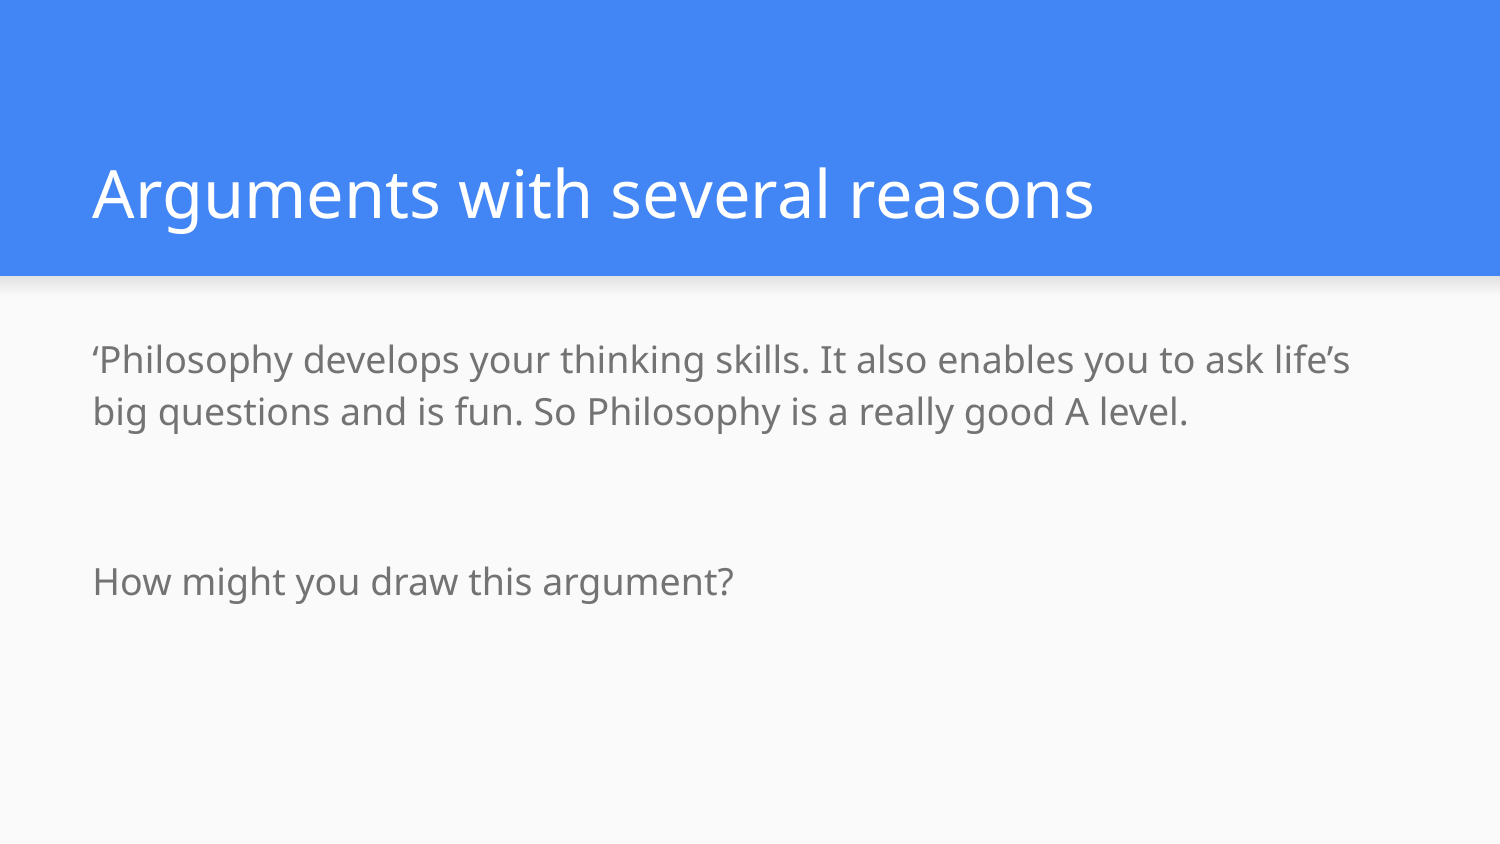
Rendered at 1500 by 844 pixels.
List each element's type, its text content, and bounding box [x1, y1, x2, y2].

list ‘Philosophy develops your thinking skills. It also enables you to ask life’s big questions and is fun. So Philosophy is a really good A level. How might you draw this argument? [77, 314, 1427, 760]
title Arguments with several reasons [77, 121, 1427, 248]
